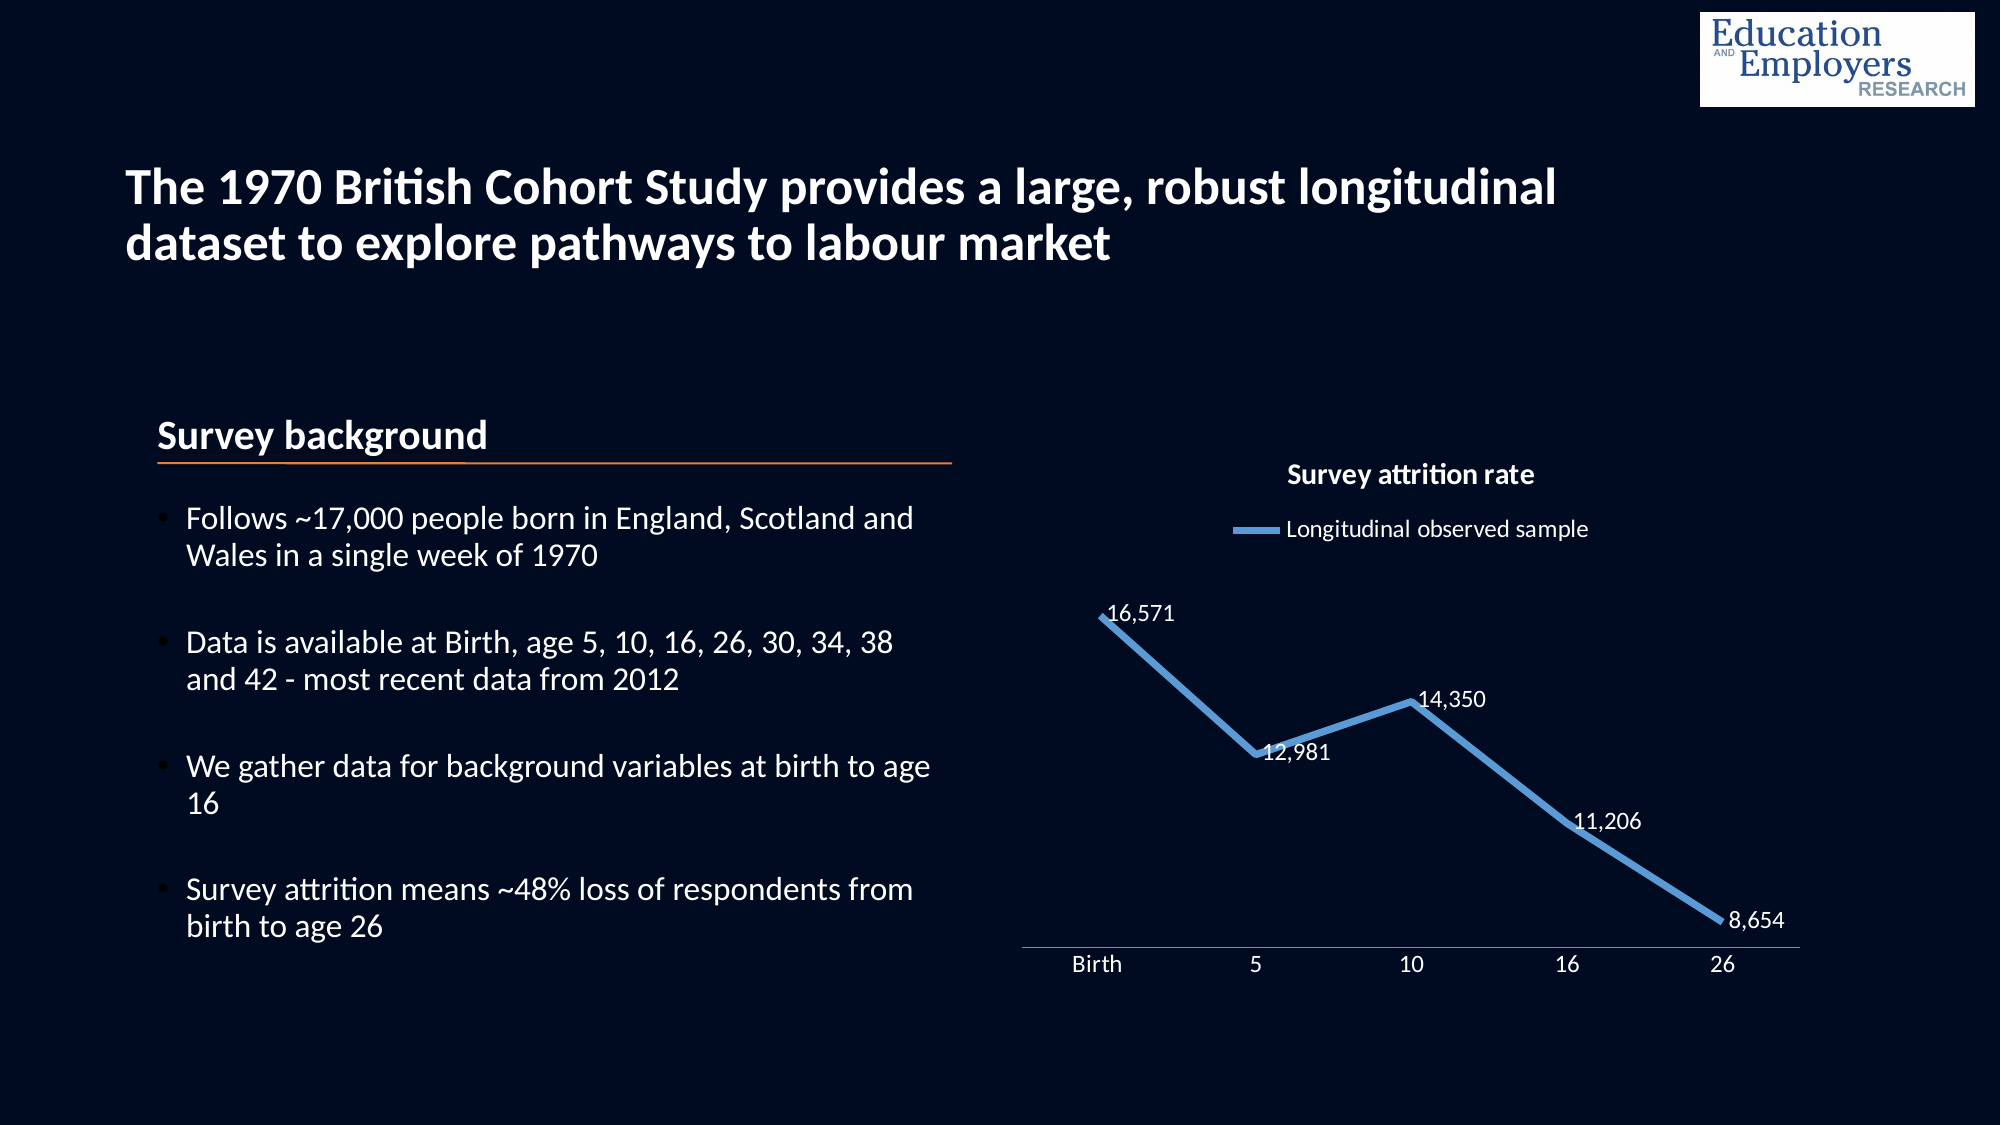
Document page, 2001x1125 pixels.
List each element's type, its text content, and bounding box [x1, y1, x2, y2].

picture [1699, 12, 1976, 107]
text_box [157, 412, 953, 993]
chart [1006, 434, 1817, 990]
title The 1970 British Cohort Study provides a large, robust longitudinal dataset to explore pathways to labour market [110, 106, 1836, 325]
